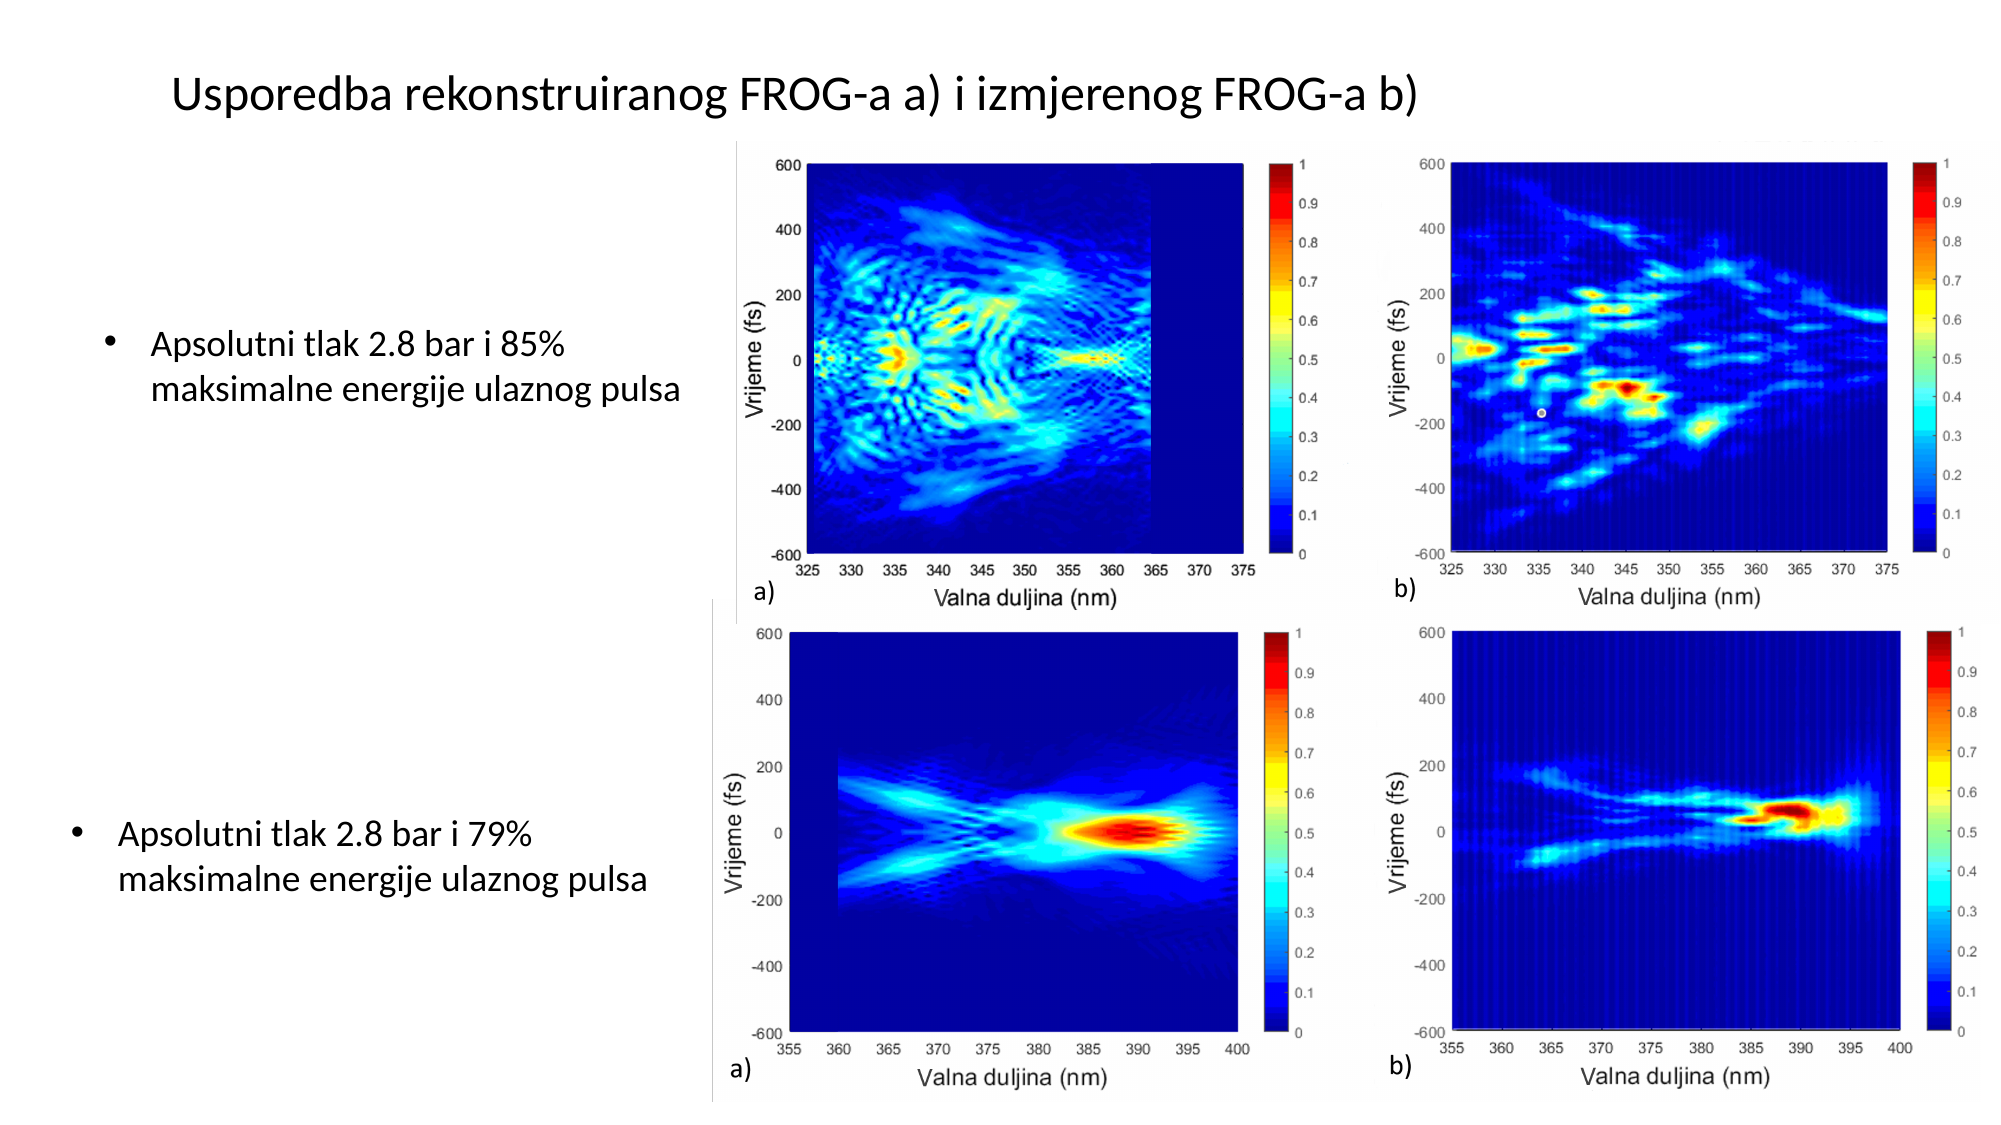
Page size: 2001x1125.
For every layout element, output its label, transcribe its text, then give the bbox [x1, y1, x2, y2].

text_box Apsolutni tlak 2.8 bar i 79% maksimalne energije ulaznog pulsa [56, 801, 671, 906]
picture [708, 599, 1981, 1110]
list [729, 140, 2000, 630]
text_box Apsolutni tlak 2.8 bar i 85% maksimalne energije ulaznog pulsa [88, 311, 704, 416]
title Usporedba rekonstruiranog FROG-a a) i izmjerenog FROG-a b) [88, 0, 1504, 129]
